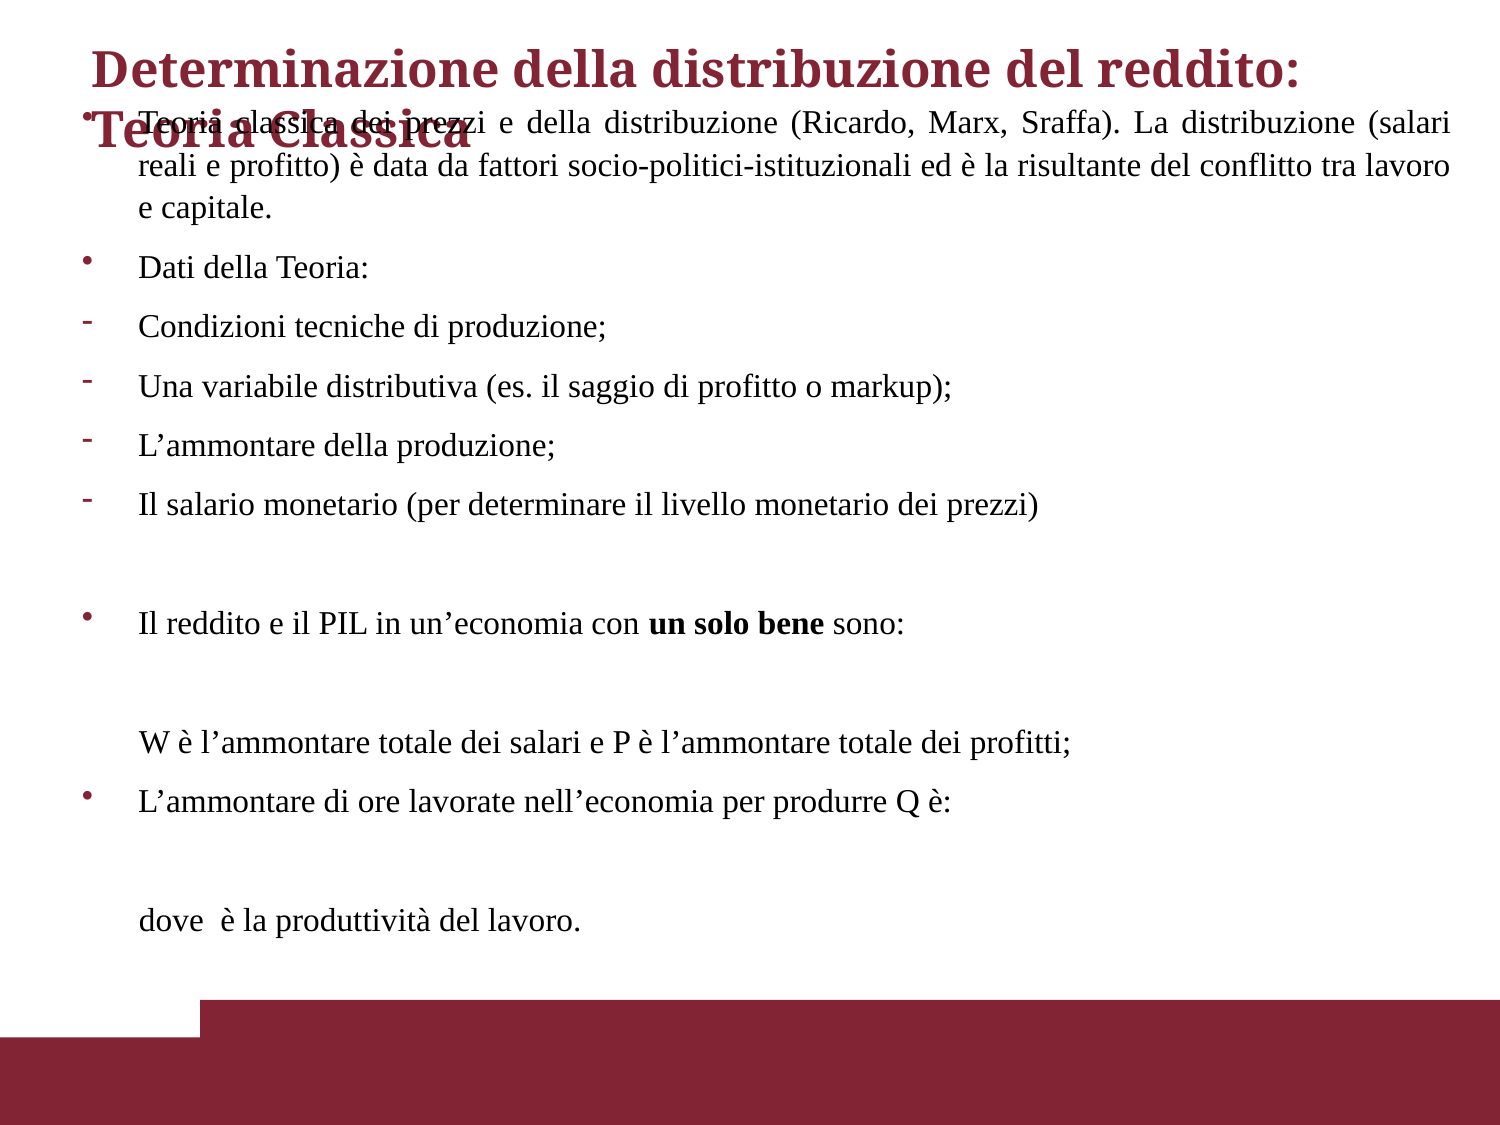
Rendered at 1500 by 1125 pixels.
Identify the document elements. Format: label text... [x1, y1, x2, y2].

title Determinazione della distribuzione del reddito: Teoria Classica [76, 30, 1459, 94]
list [76, 94, 1478, 947]
